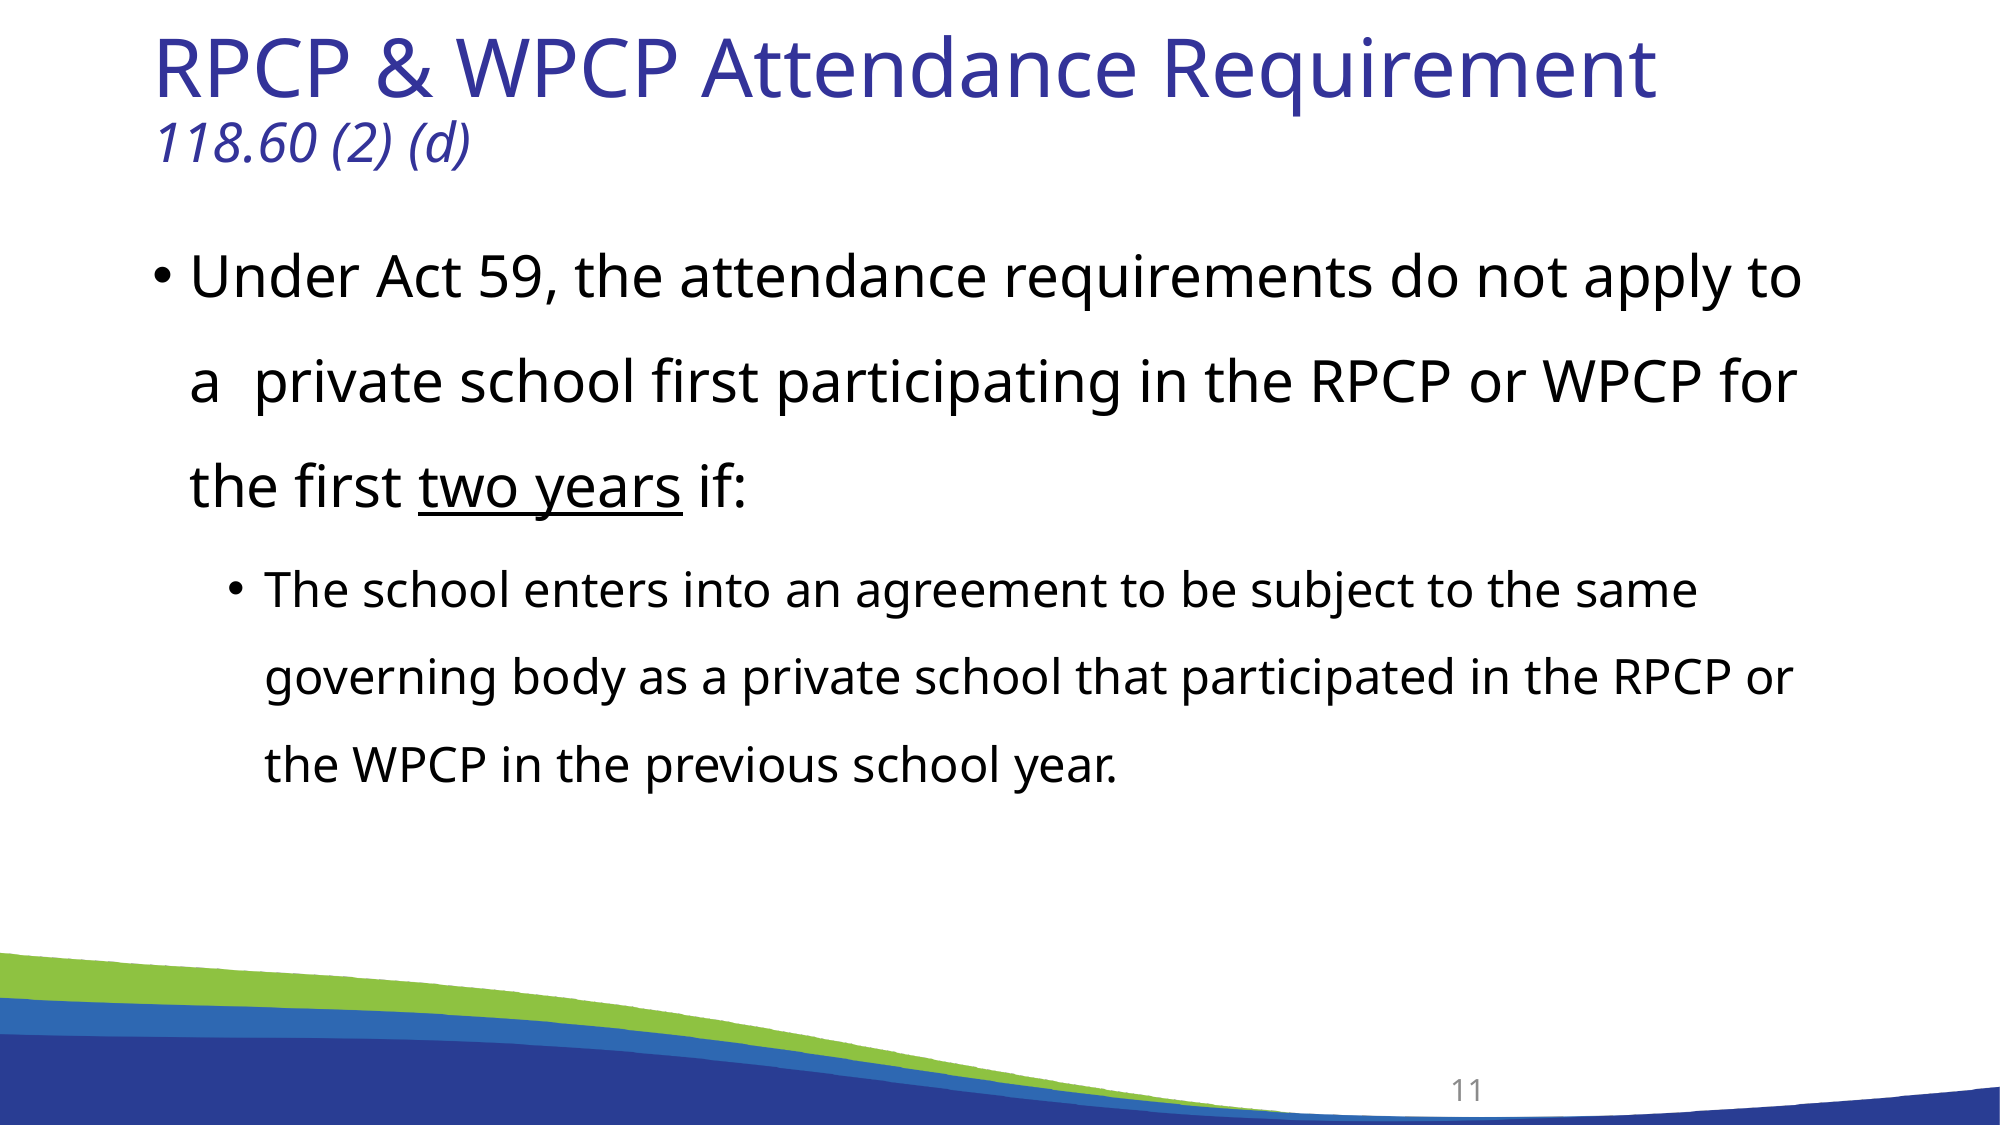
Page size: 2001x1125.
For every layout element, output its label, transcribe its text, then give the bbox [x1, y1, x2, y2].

picture [0, 925, 2000, 1125]
title RPCP & WPCP Attendance Requirement 118.60 (2) (d) [137, 18, 1863, 184]
list Under Act 59, the attendance requirements do not apply to a private school first participating in the RPCP or WPCP for the first two years if: The school enters into an agreement to be subject to the same governing body as a private school that participated in the RPCP or the WPCP in the previous school year. [137, 196, 1863, 926]
